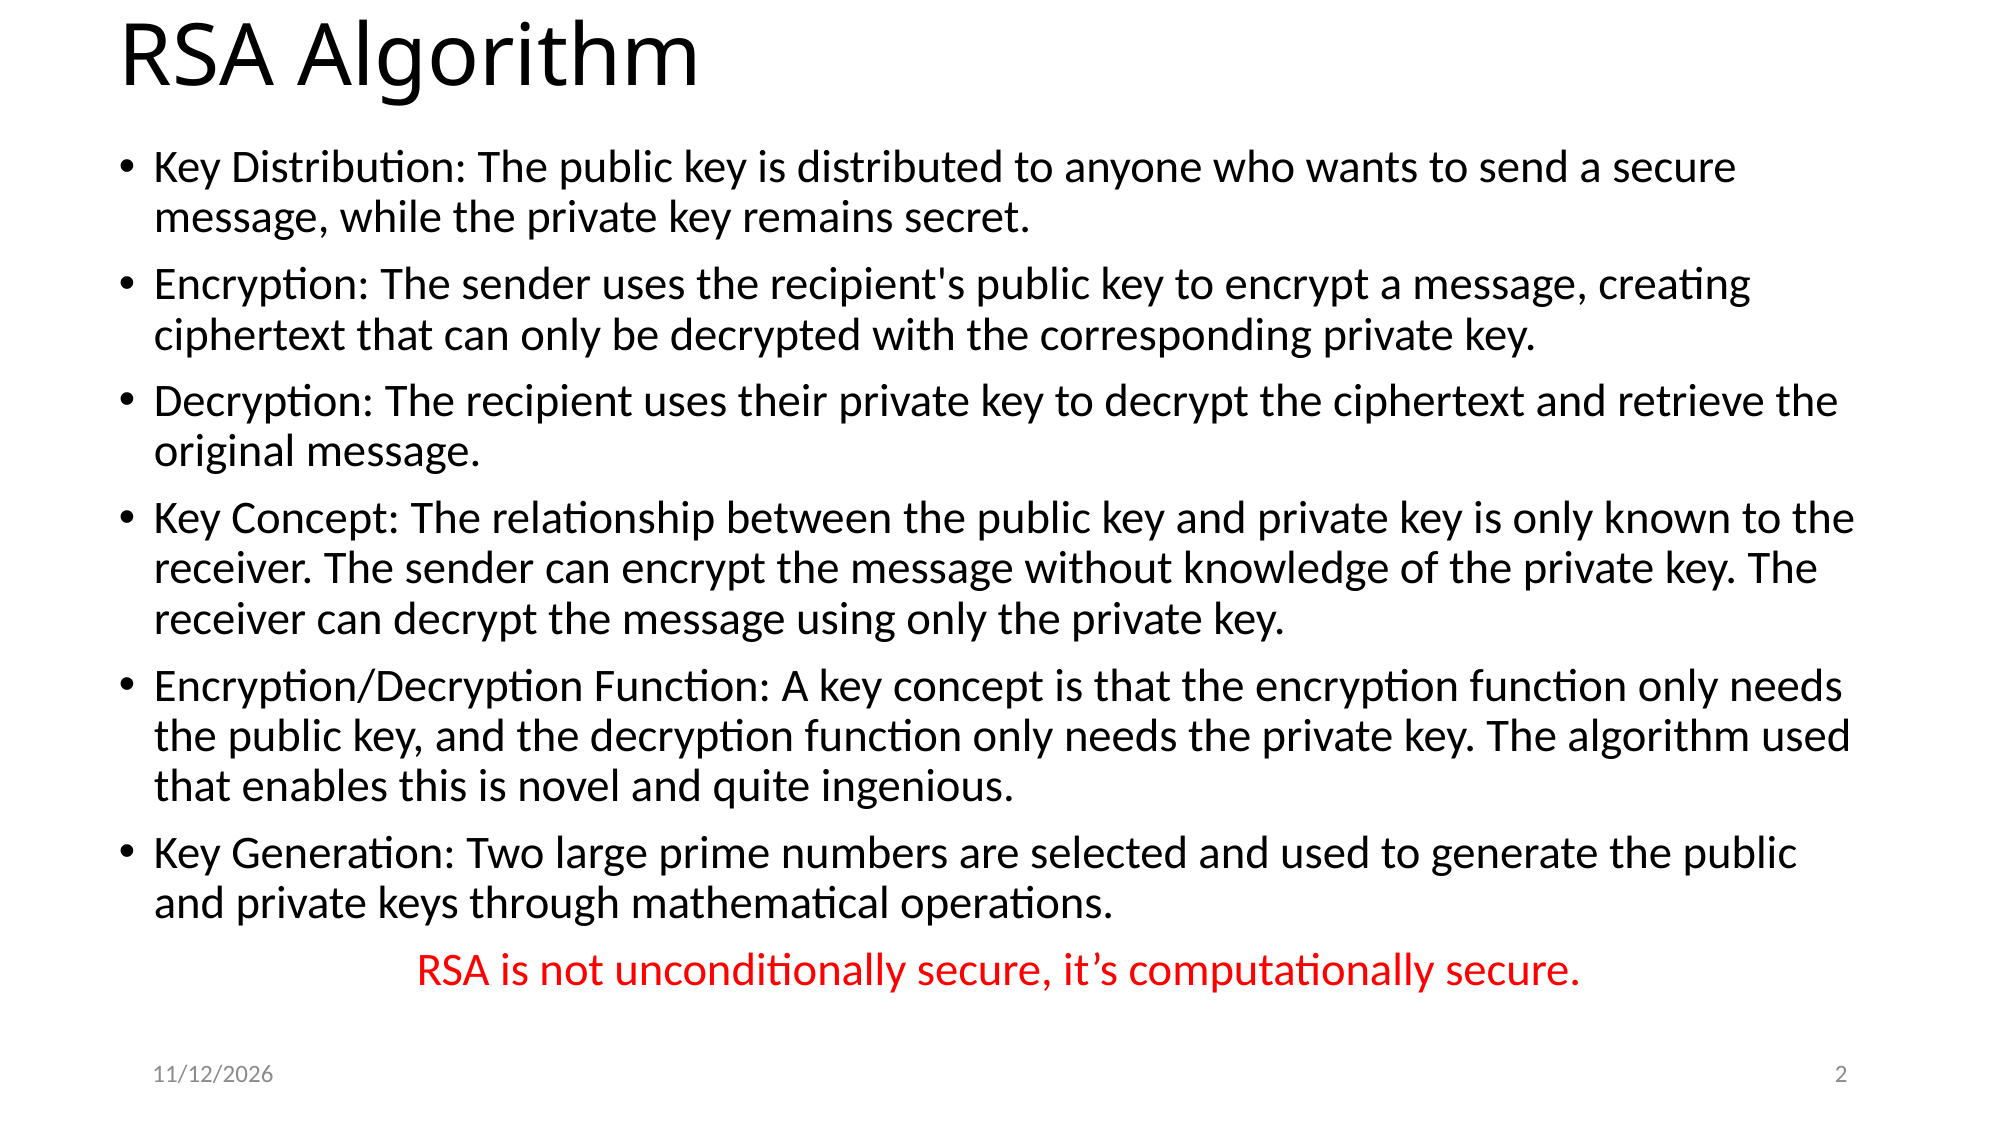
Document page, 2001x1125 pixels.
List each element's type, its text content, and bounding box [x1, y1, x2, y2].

slide_number 2 [1412, 1042, 1863, 1103]
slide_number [137, 1042, 588, 1103]
title RSA Algorithm [103, 3, 1829, 112]
list Key Distribution: The public key is distributed to anyone who wants to send a secure message, while the private key remains secret. Encryption: The sender uses the recipient's public key to encrypt a message, creating ciphertext that can only be decrypted with the corresponding private key. Decryption: The recipient uses their private key to decrypt the ciphertext and retrieve the original message. Key Concept: The relationship between the public key and private key is only known to the receiver. The sender can encrypt the message without knowledge of the private key. The receiver can decrypt the message using only the private key. Encryption/Decryption Function: A key concept is that the encryption function only needs the public key, and the decryption function only needs the private key. The algorithm used that enables this is novel and quite ingenious. Key Generation: Two large prime numbers are selected and used to generate the public and private keys through mathematical operations. RSA is not unconditionally secure, it’s computationally secure. [103, 135, 1896, 1014]
